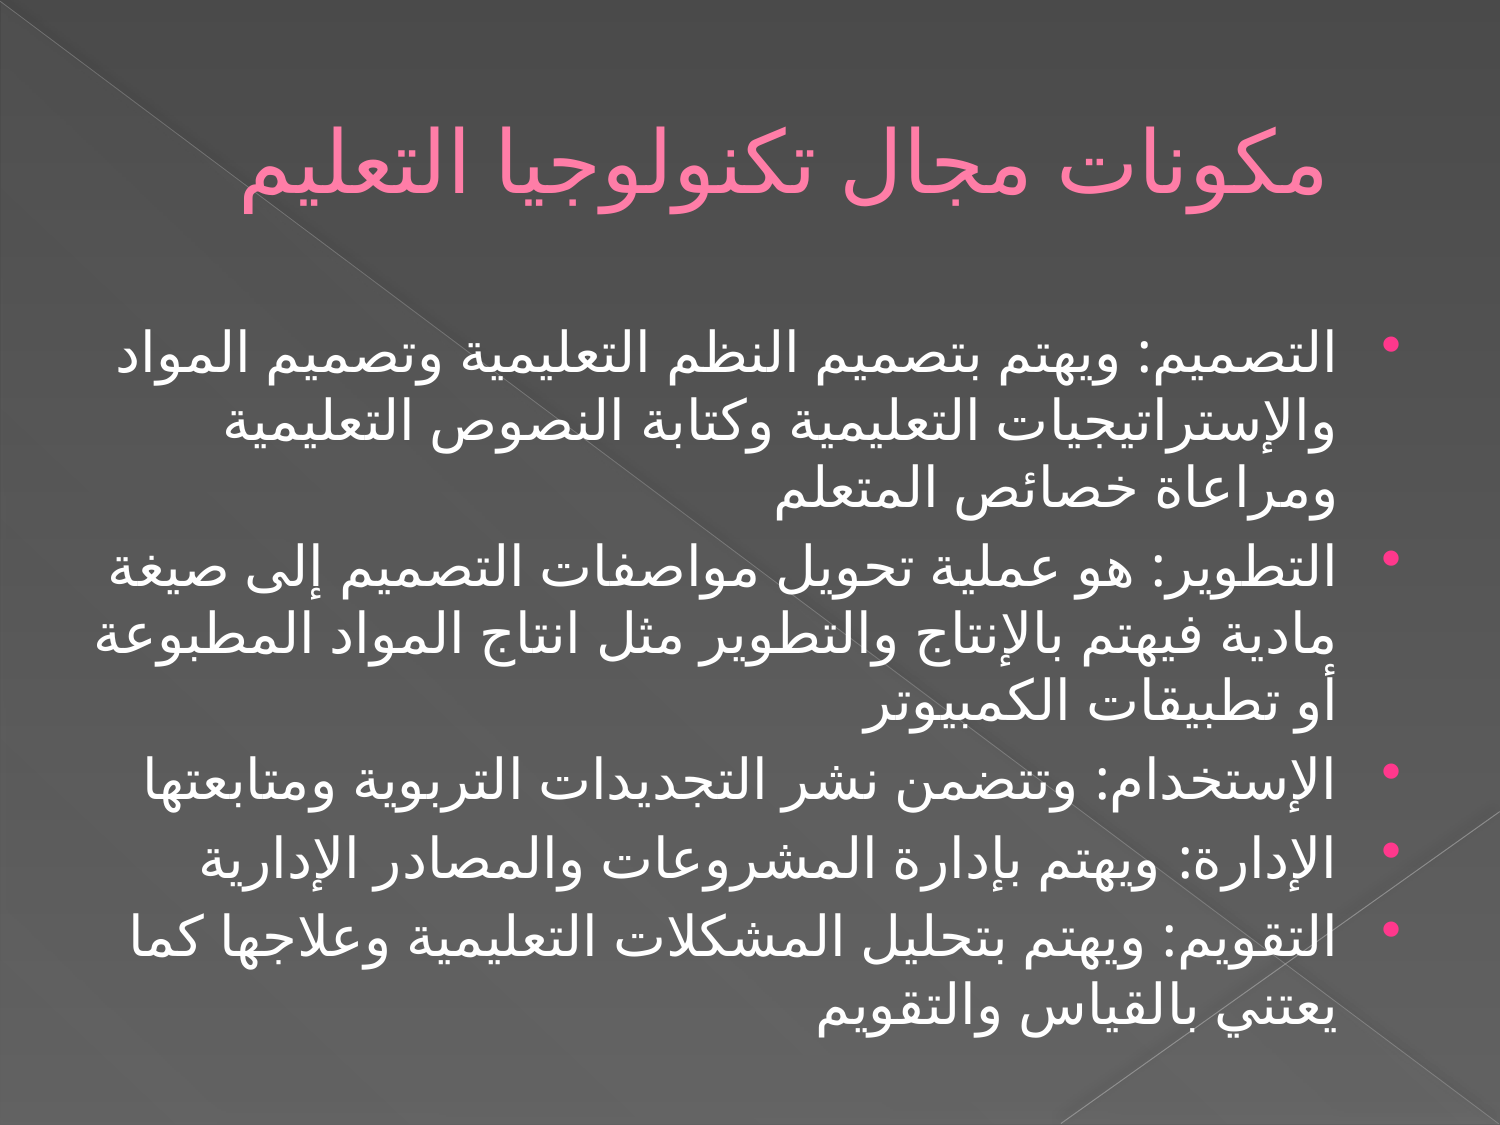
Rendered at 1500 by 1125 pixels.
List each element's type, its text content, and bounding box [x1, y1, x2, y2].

title مكونات مجال تكنولوجيا التعليم [75, 43, 1425, 274]
list التصميم: ويهتم بتصميم النظم التعليمية وتصميم المواد والإستراتيجيات التعليمية وكتابة النصوص التعليمية ومراعاة خصائص المتعلم التطوير: هو عملية تحويل مواصفات التصميم إلى صيغة مادية فيهتم بالإنتاج والتطوير مثل انتاج المواد المطبوعة أو تطبيقات الكمبيوتر الإستخدام: وتتضمن نشر التجديدات التربوية ومتابعتها الإدارة: ويهتم بإدارة المشروعات والمصادر الإدارية التقويم: ويهتم بتحليل المشكلات التعليمية وعلاجها كما يعتني بالقياس والتقويم [75, 308, 1425, 1059]
